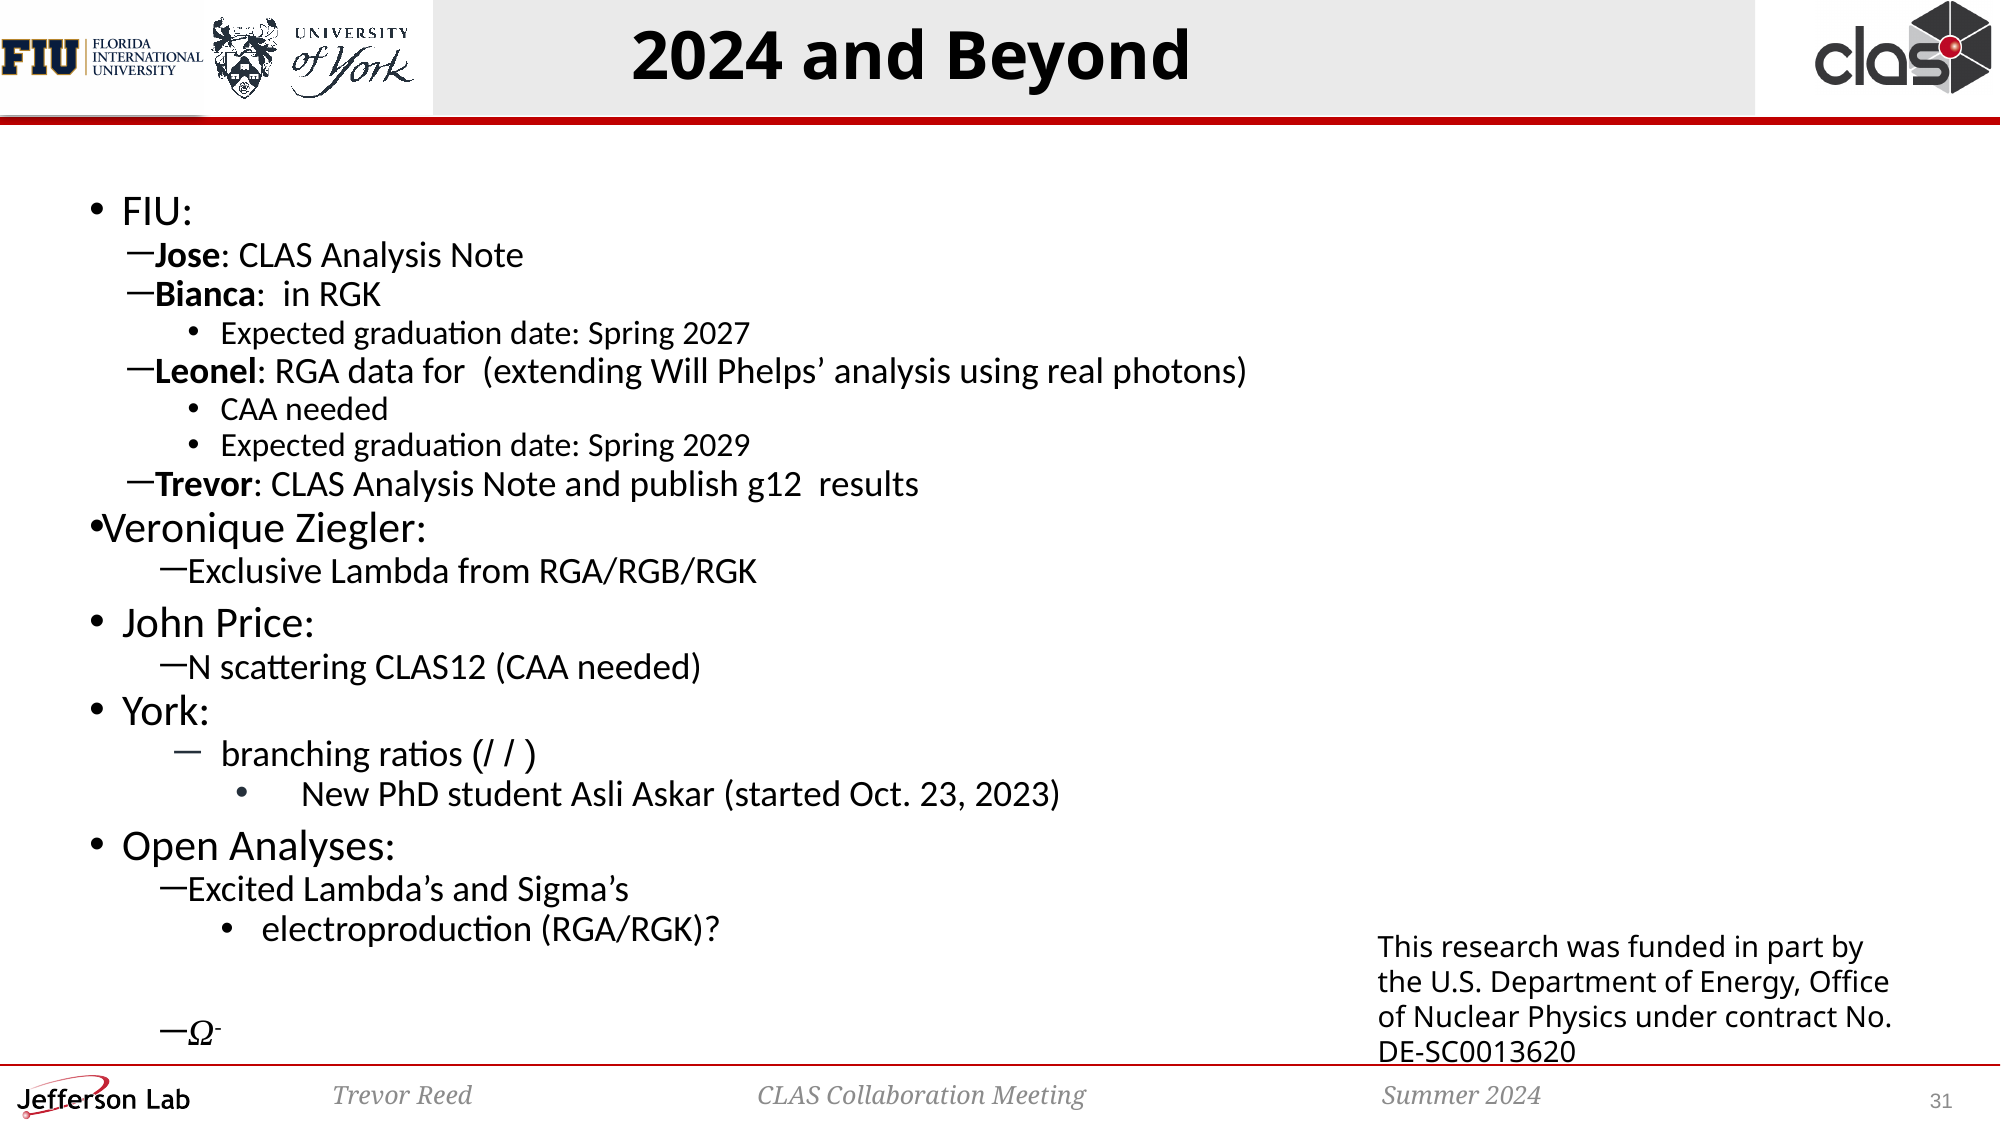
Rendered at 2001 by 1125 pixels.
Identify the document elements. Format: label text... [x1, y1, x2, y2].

picture [0, 0, 433, 115]
slide_number 31 [1882, 1075, 2000, 1125]
picture [1815, 0, 1993, 95]
text_box This research was funded in part by the U.S. Department of Energy, Office of Nuclear Physics under contract No. DE-SC0013620 [1362, 920, 1926, 1121]
picture [15, 1068, 201, 1125]
title 2024 and Beyond [209, 0, 1756, 116]
footer Trevor Reed CLAS Collaboration Meeting Summer 2024 [317, 1075, 1362, 1115]
